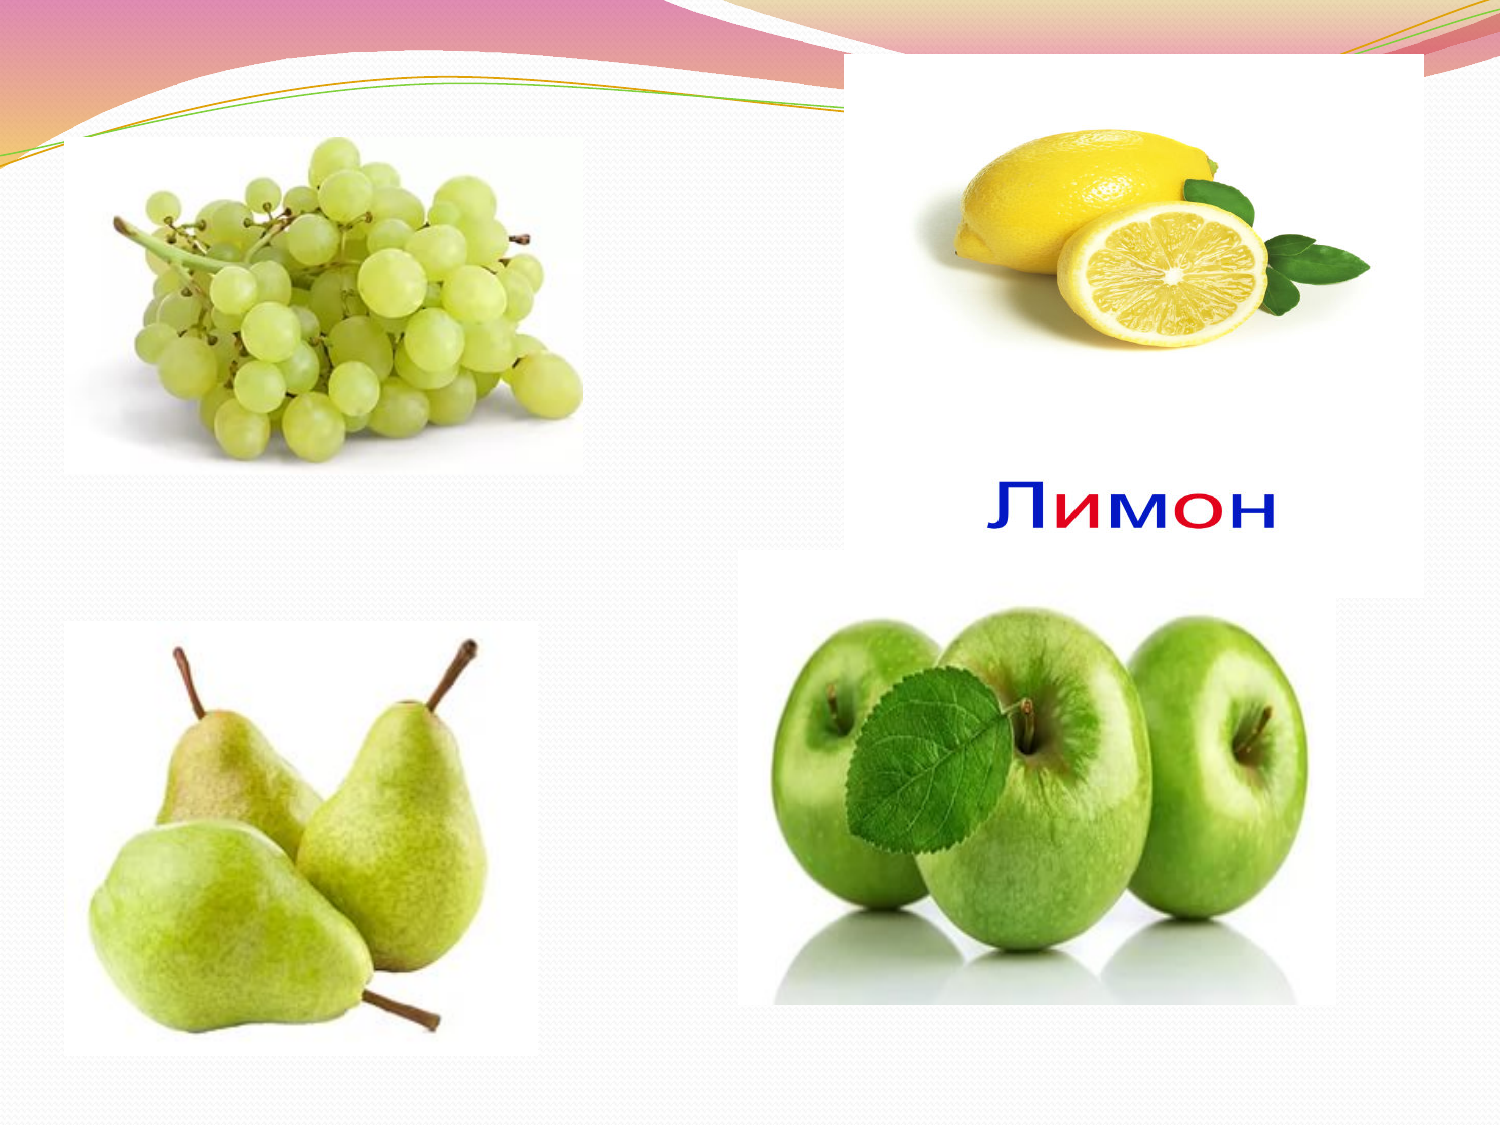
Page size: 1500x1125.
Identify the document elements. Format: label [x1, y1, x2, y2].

list [64, 136, 583, 474]
picture [64, 621, 538, 1056]
picture [737, 54, 1424, 1005]
